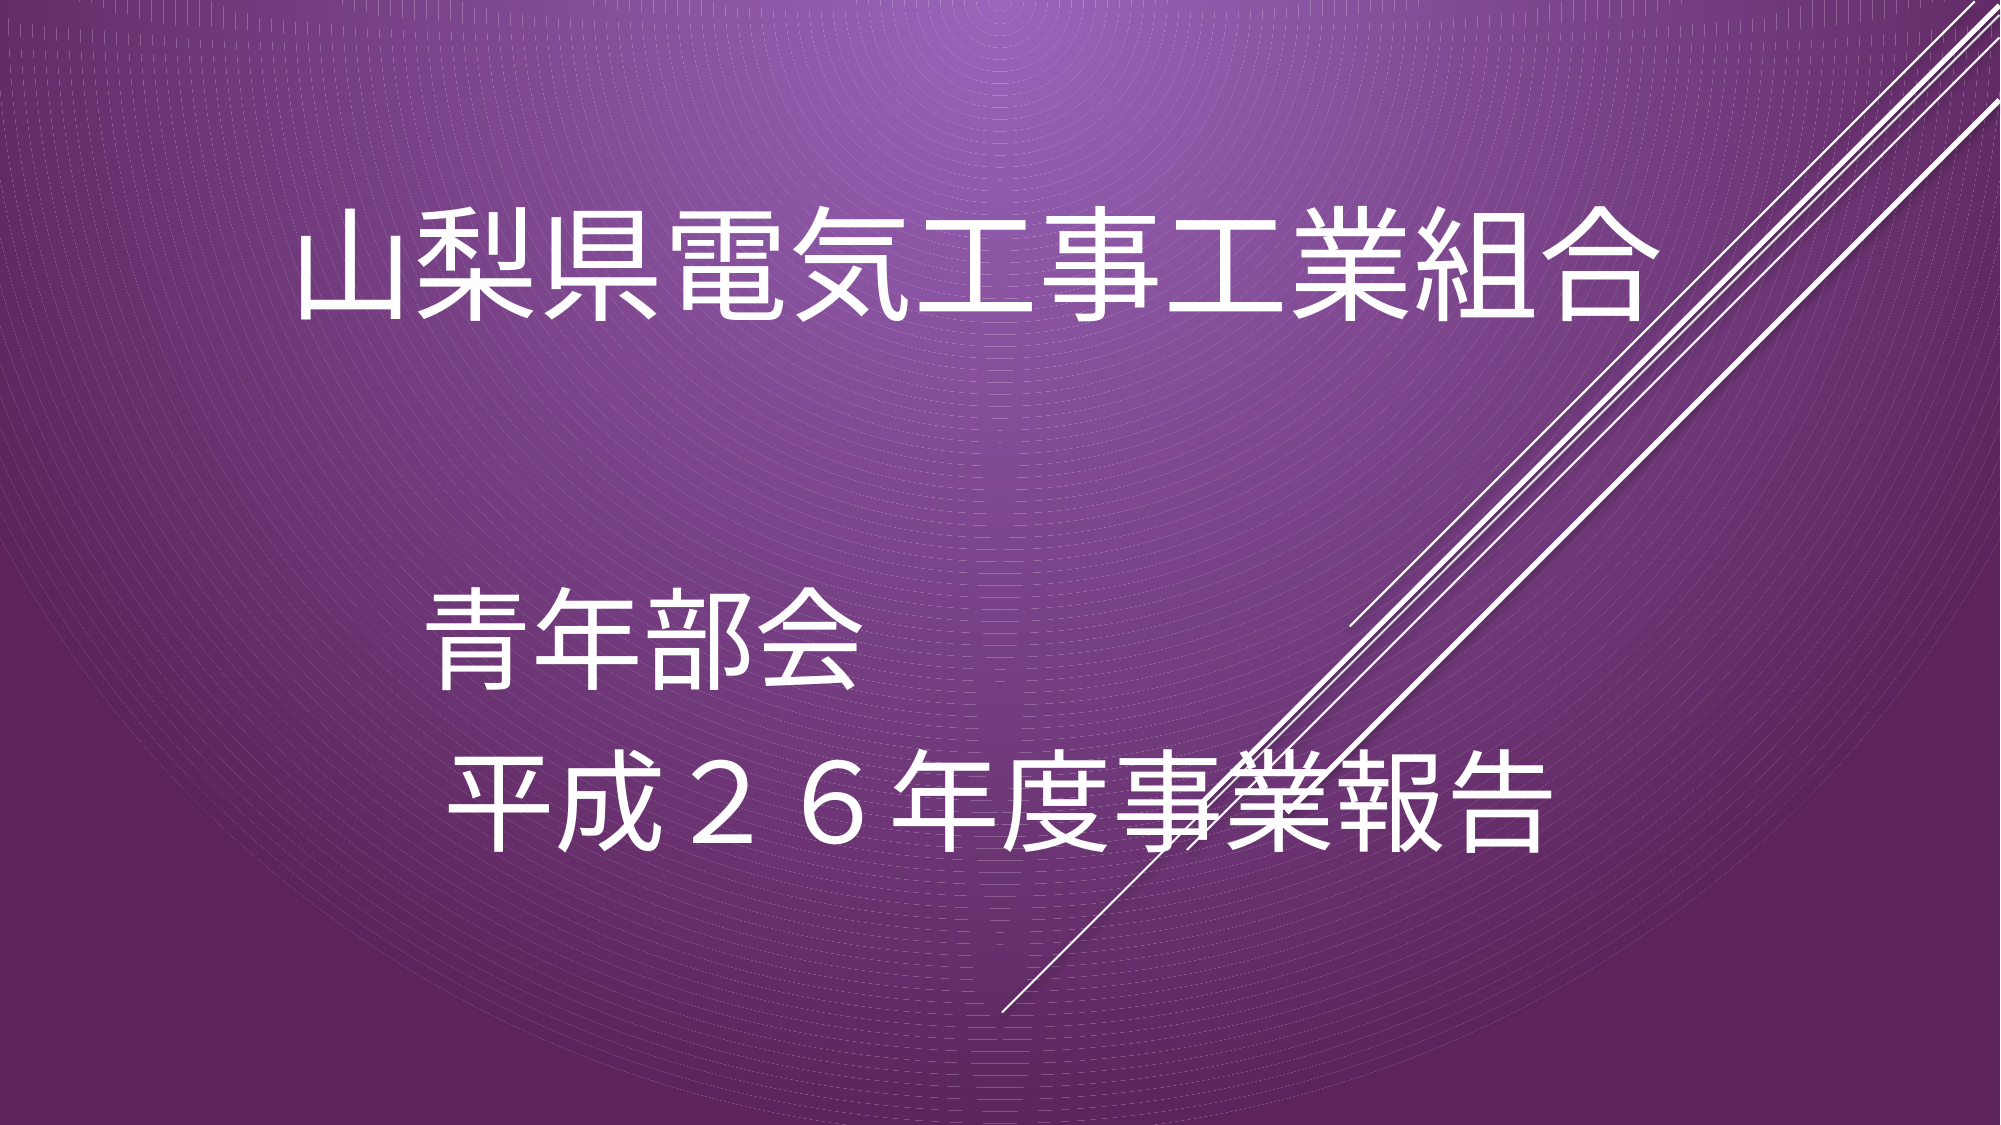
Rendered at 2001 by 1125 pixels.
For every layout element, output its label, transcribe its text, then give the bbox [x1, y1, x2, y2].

title 山梨県電気工事工業組合 [273, 121, 1729, 344]
subtitle 青年部会 平成２６年度事業報告 [405, 562, 1597, 989]
